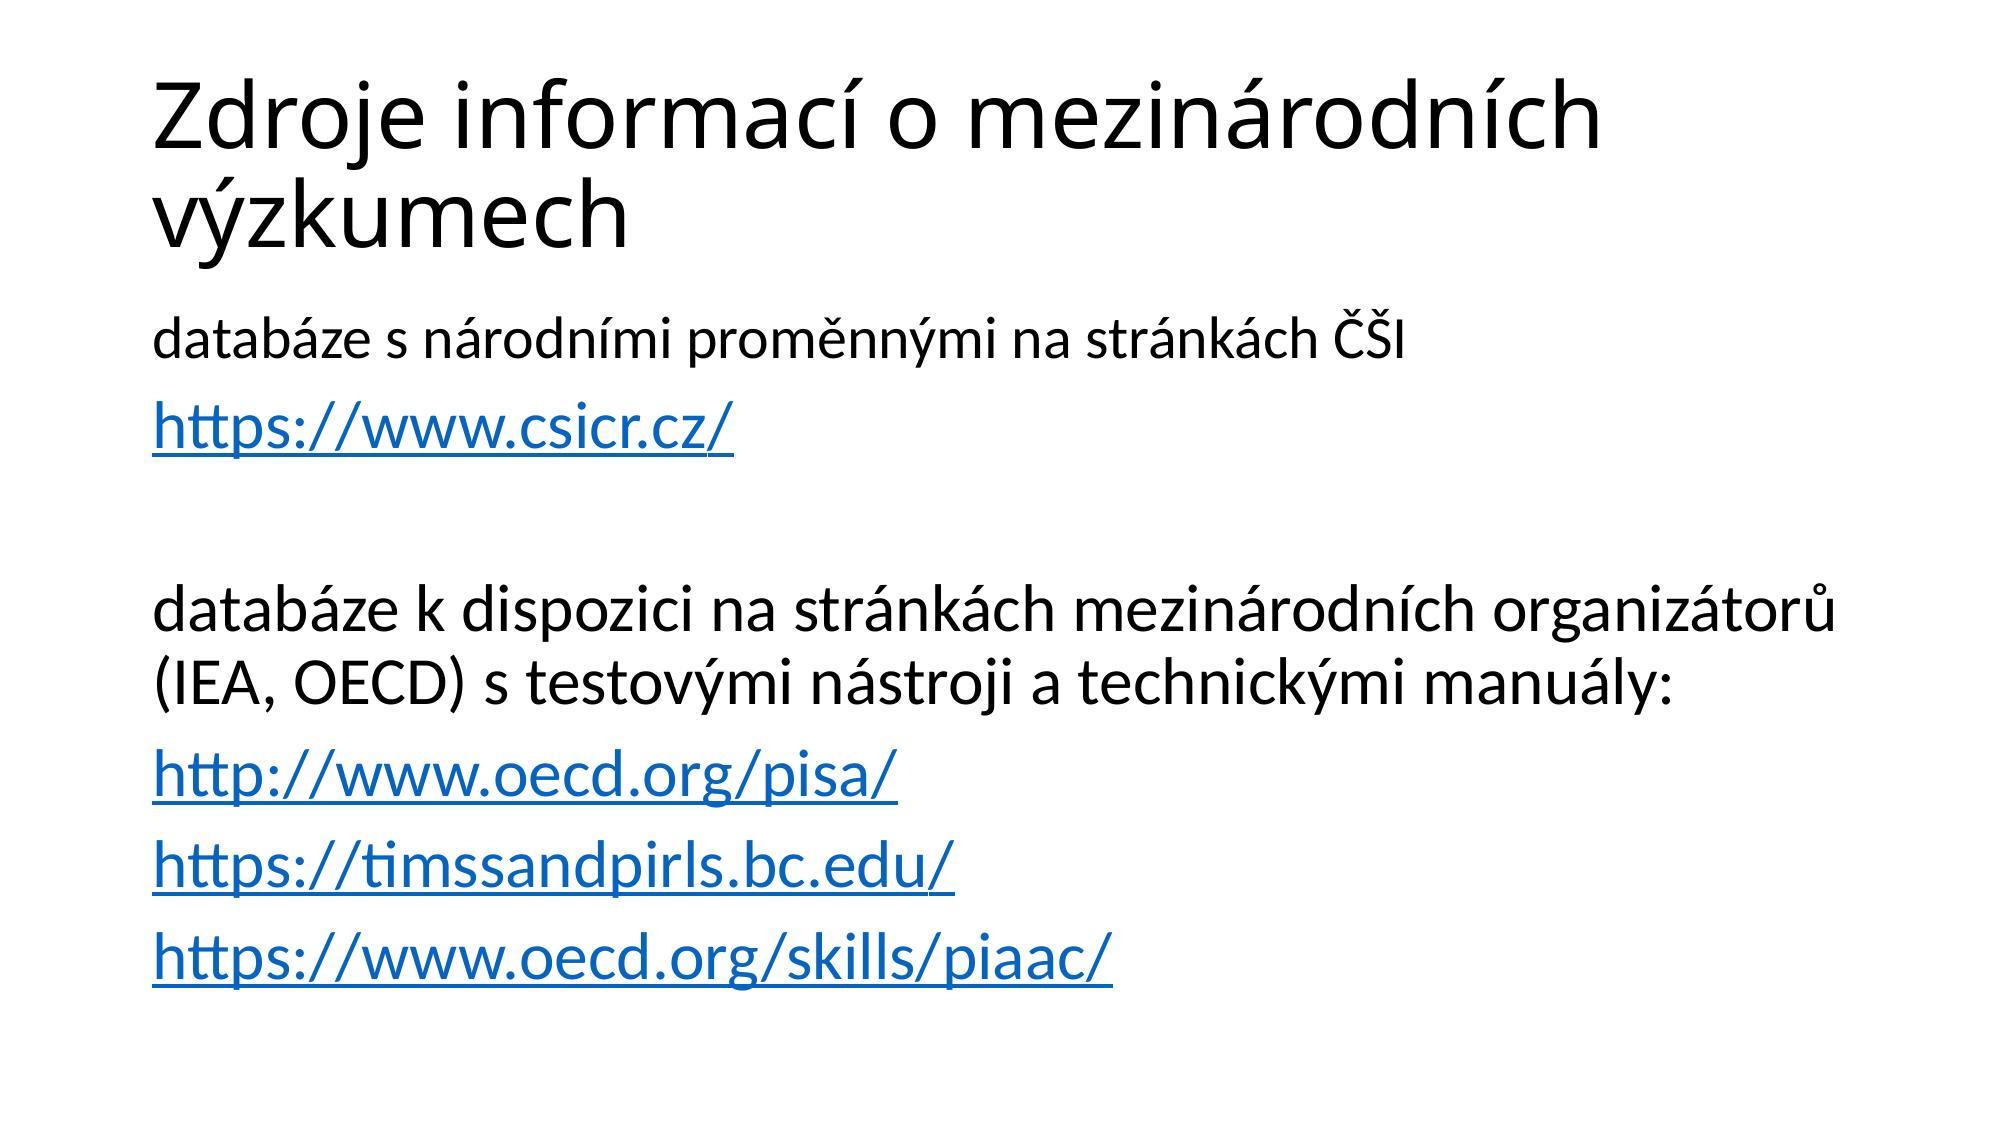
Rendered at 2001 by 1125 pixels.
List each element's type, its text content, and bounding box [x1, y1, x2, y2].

list databáze s národními proměnnými na stránkách ČŠI https://www.csicr.cz/ databáze k dispozici na stránkách mezinárodních organizátorů (IEA, OECD) s testovými nástroji a technickými manuály: http://www.oecd.org/pisa/ https://timssandpirls.bc.edu/ https://www.oecd.org/skills/piaac/ [137, 299, 1863, 1014]
title Zdroje informací o mezinárodních výzkumech [137, 59, 1863, 278]
